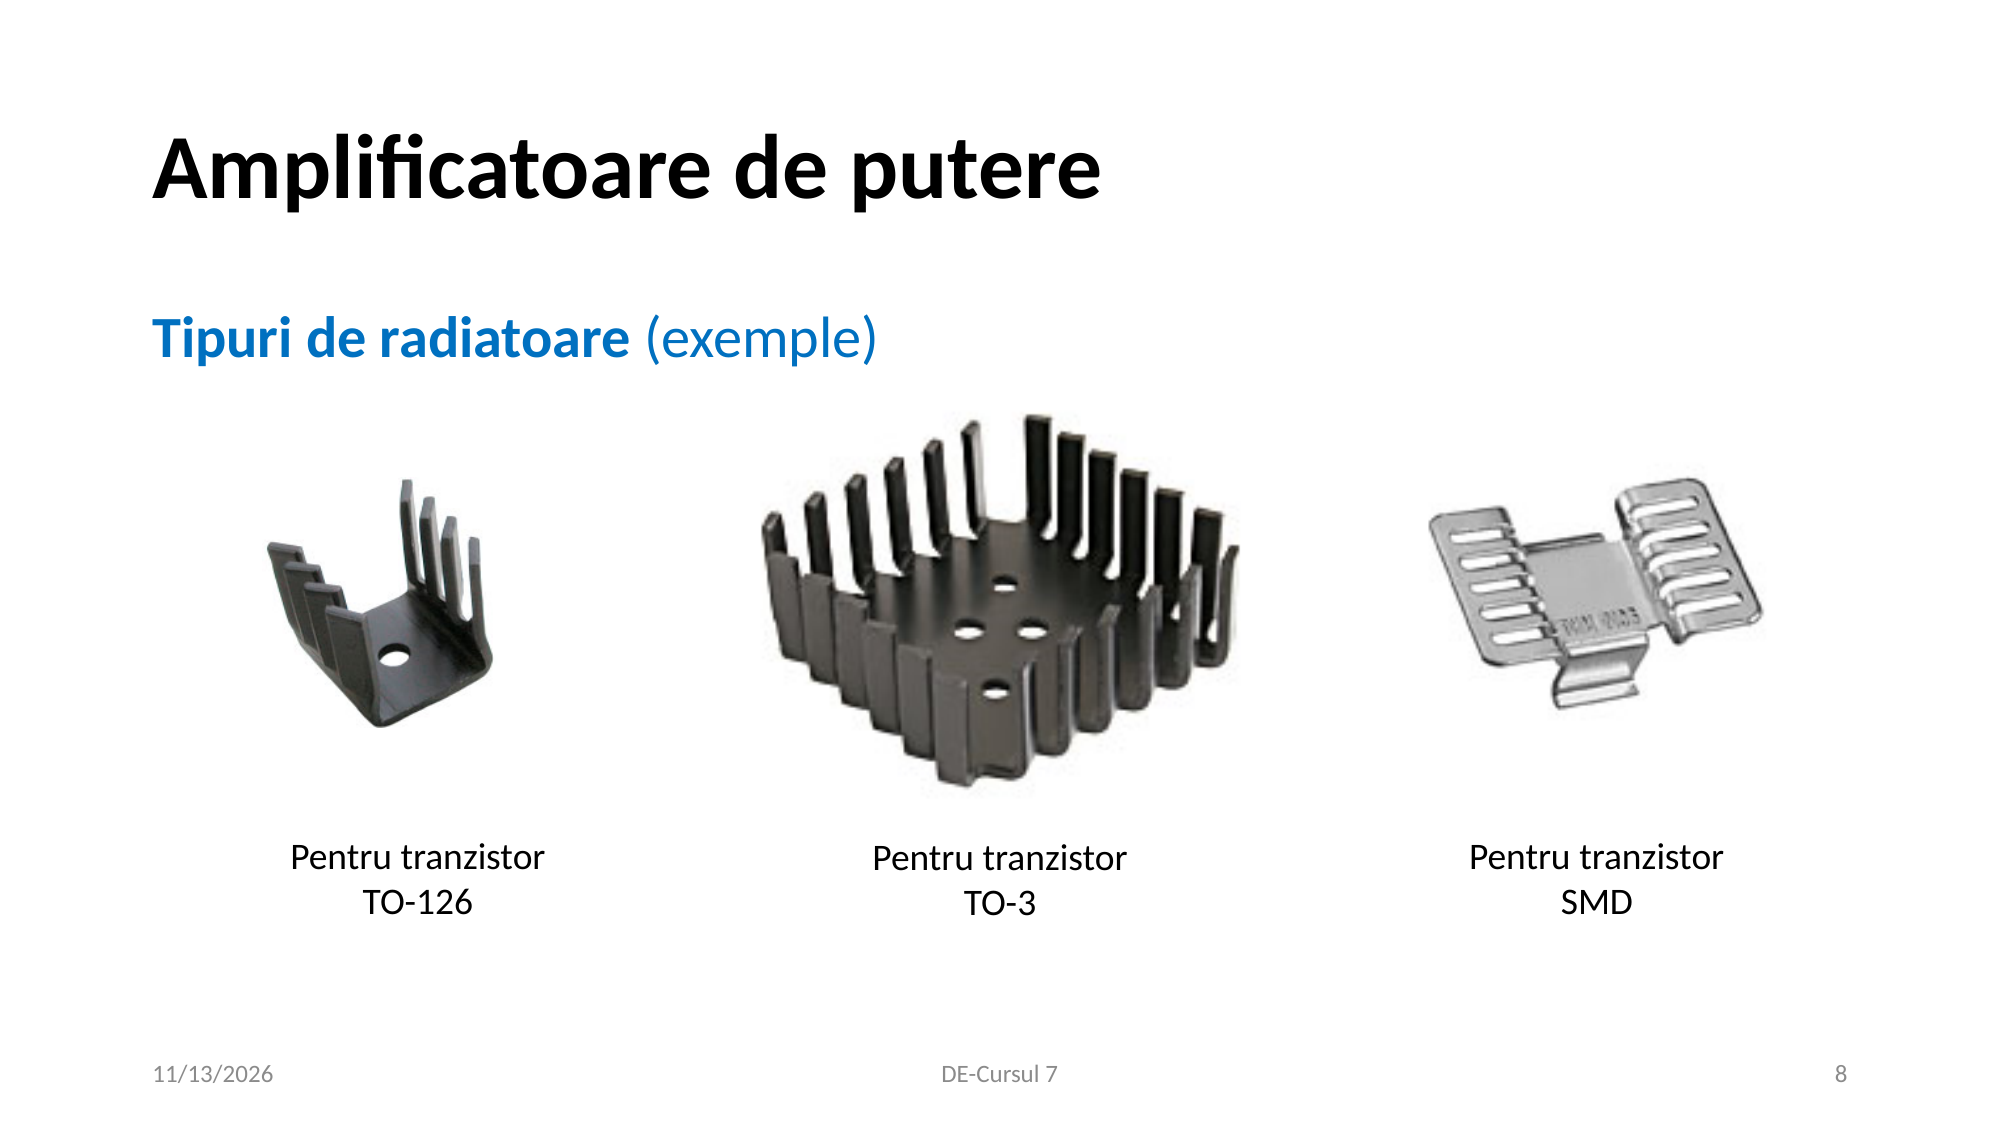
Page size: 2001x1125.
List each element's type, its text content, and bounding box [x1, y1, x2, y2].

picture [1390, 425, 1804, 780]
text_box Pentru tranzistor TO-3 [844, 825, 1156, 931]
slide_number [137, 1042, 588, 1103]
slide_number 8 [1412, 1042, 1863, 1103]
picture [262, 477, 498, 728]
title Amplificatoare de putere [137, 75, 1863, 263]
text_box Pentru tranzistor SMD [1443, 824, 1750, 930]
text_box Pentru tranzistor TO-126 [262, 824, 574, 930]
picture [740, 390, 1260, 816]
list Tipuri de radiatoare (exemple) [137, 299, 1863, 1014]
footer DE-Cursul 7 [662, 1042, 1338, 1103]
